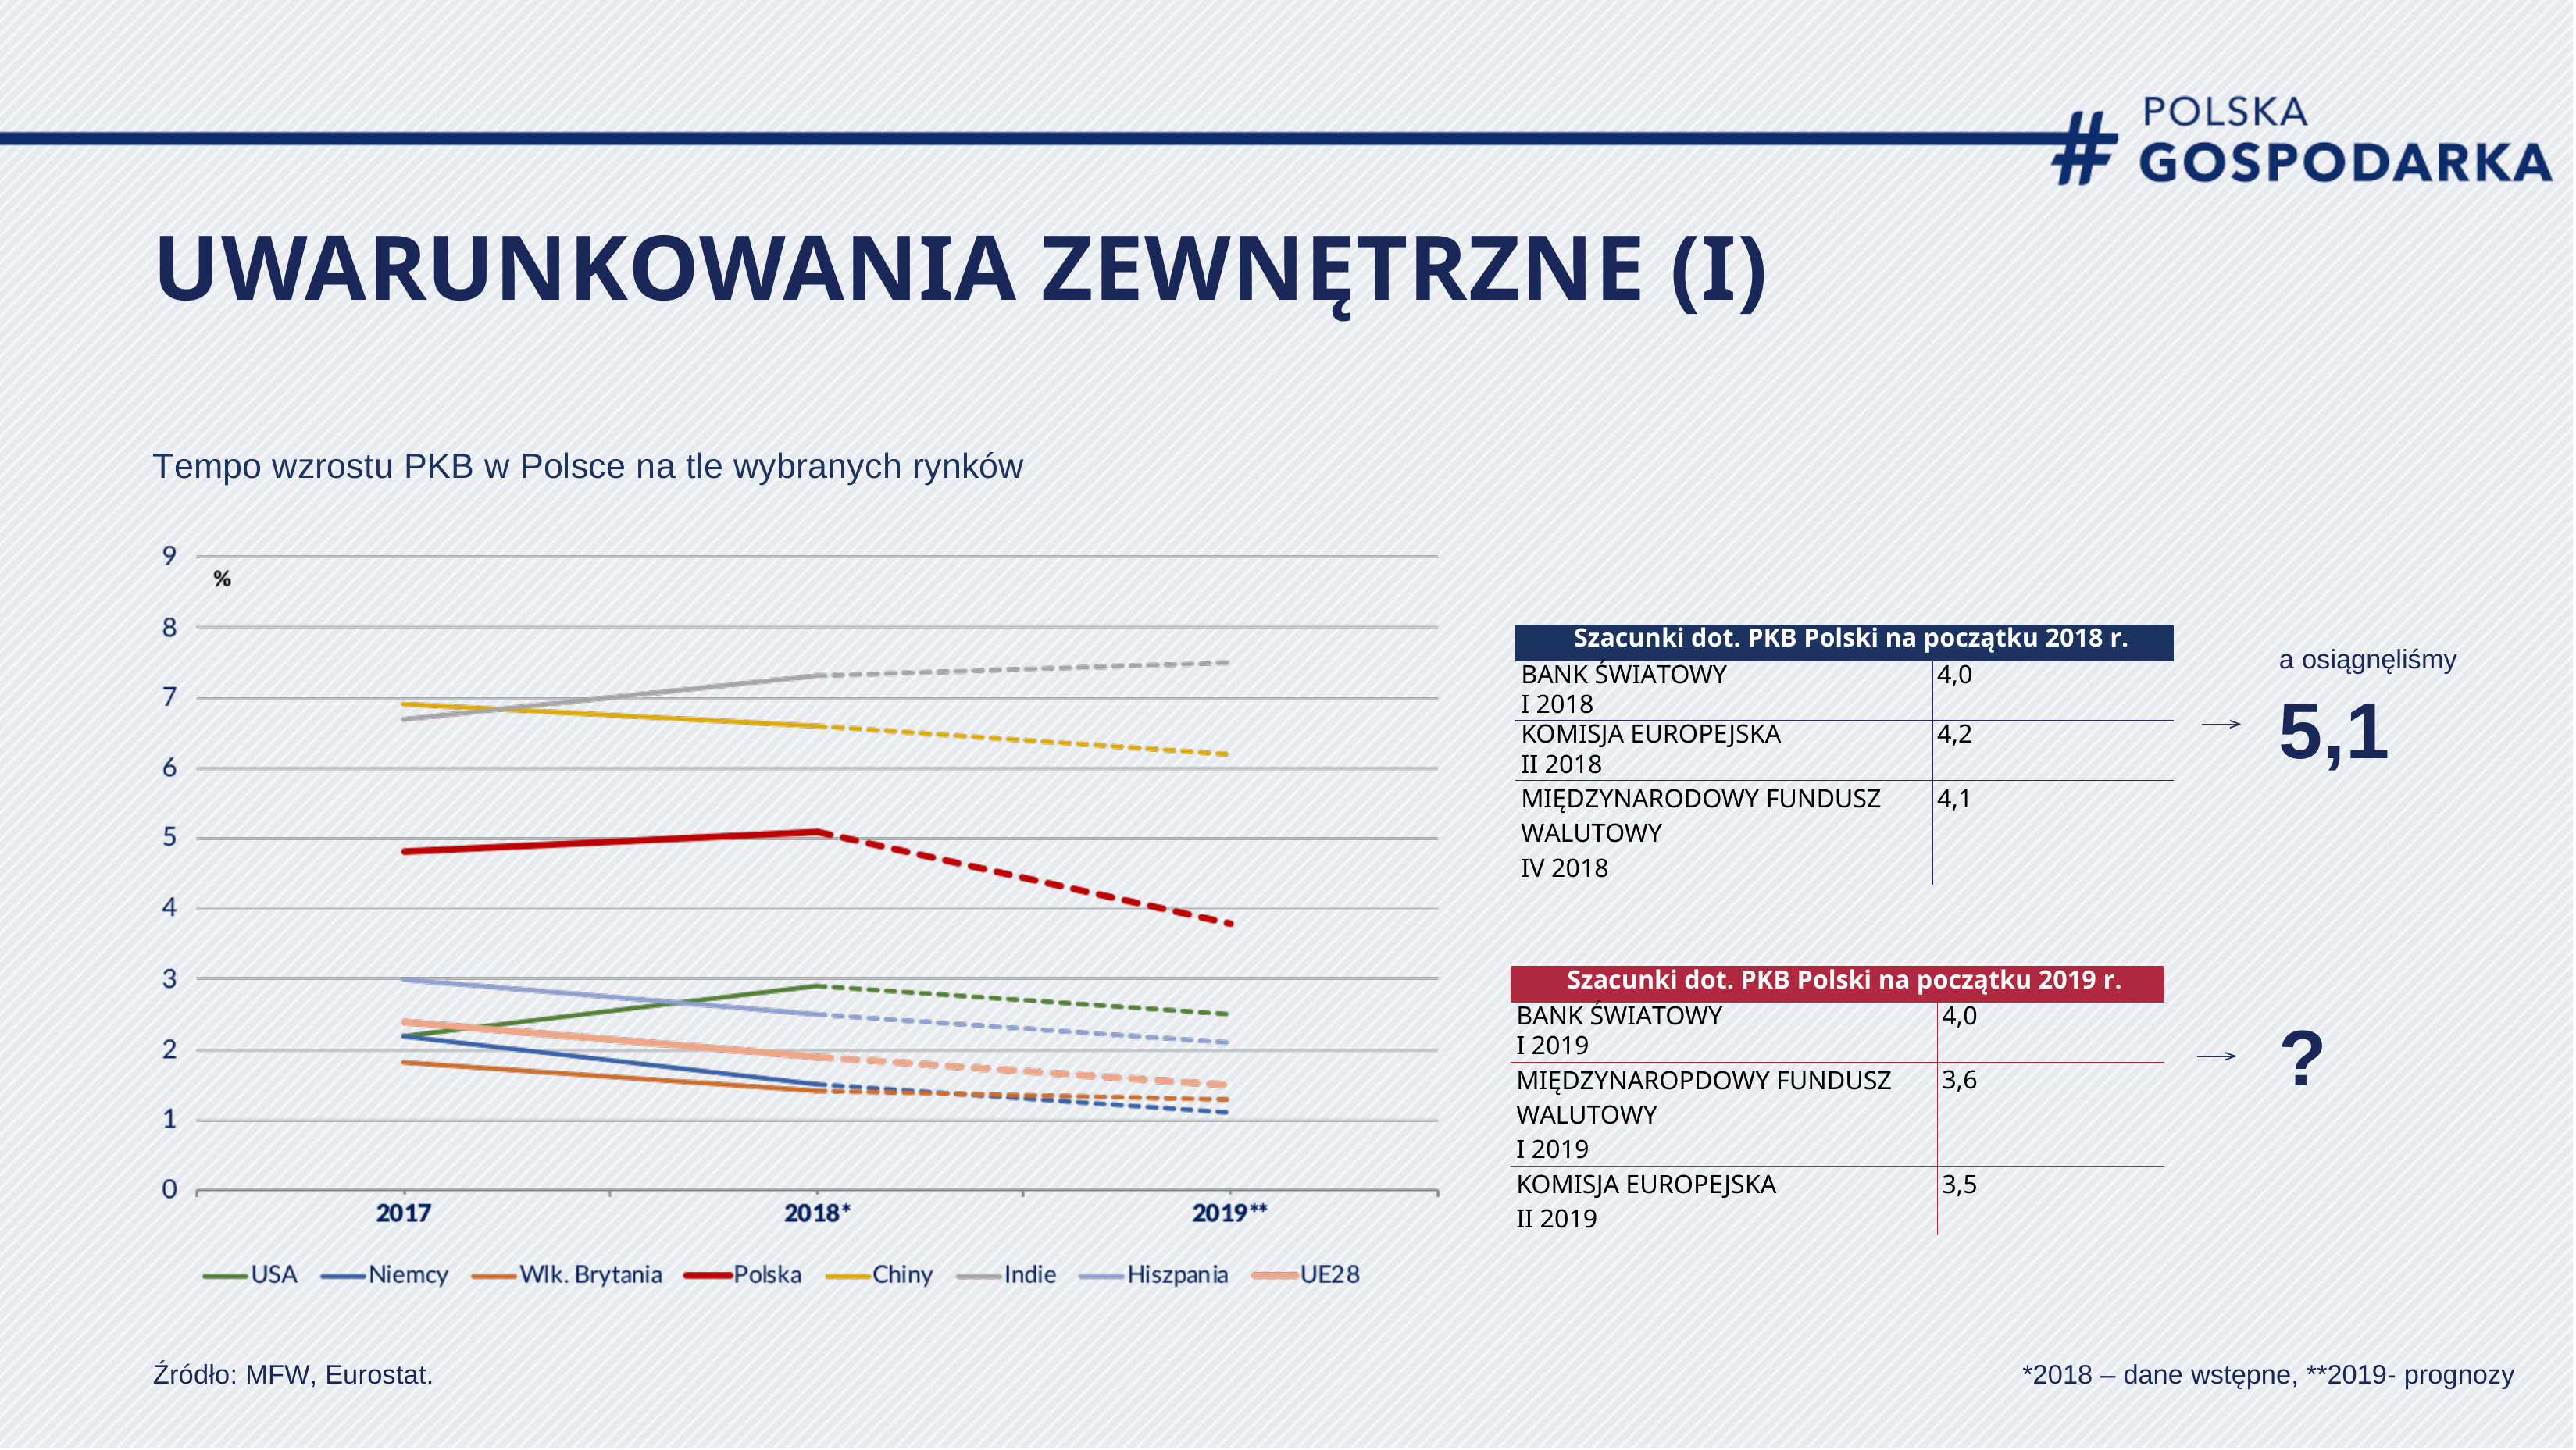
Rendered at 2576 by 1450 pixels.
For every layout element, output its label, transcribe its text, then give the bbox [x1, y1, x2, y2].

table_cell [1515, 721, 1932, 780]
text_box a osiągnęliśmy 5,1 ? [2277, 642, 2463, 1005]
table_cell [1515, 781, 1932, 885]
picture [0, 0, 2576, 1448]
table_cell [1933, 661, 2174, 720]
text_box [2021, 1357, 2524, 1391]
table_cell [1511, 1063, 1937, 1166]
text_box [152, 531, 1496, 1295]
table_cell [1933, 781, 2174, 885]
title UWARUNKOWANIA ZEWNĘTRZNE (I) [151, 210, 2425, 322]
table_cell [1511, 1003, 1937, 1062]
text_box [2196, 1053, 2235, 1060]
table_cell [1511, 1167, 1937, 1235]
text_box [2229, 720, 2240, 729]
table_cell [1933, 721, 2174, 780]
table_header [1515, 625, 2174, 661]
text_box Tempo wzrostu PKB w Polsce na tle wybranych rynków [151, 443, 1027, 486]
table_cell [1938, 1167, 2164, 1235]
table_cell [1938, 1063, 2164, 1166]
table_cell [1515, 661, 1932, 720]
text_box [151, 1357, 437, 1391]
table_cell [1938, 1003, 2164, 1062]
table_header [1511, 966, 2164, 1002]
